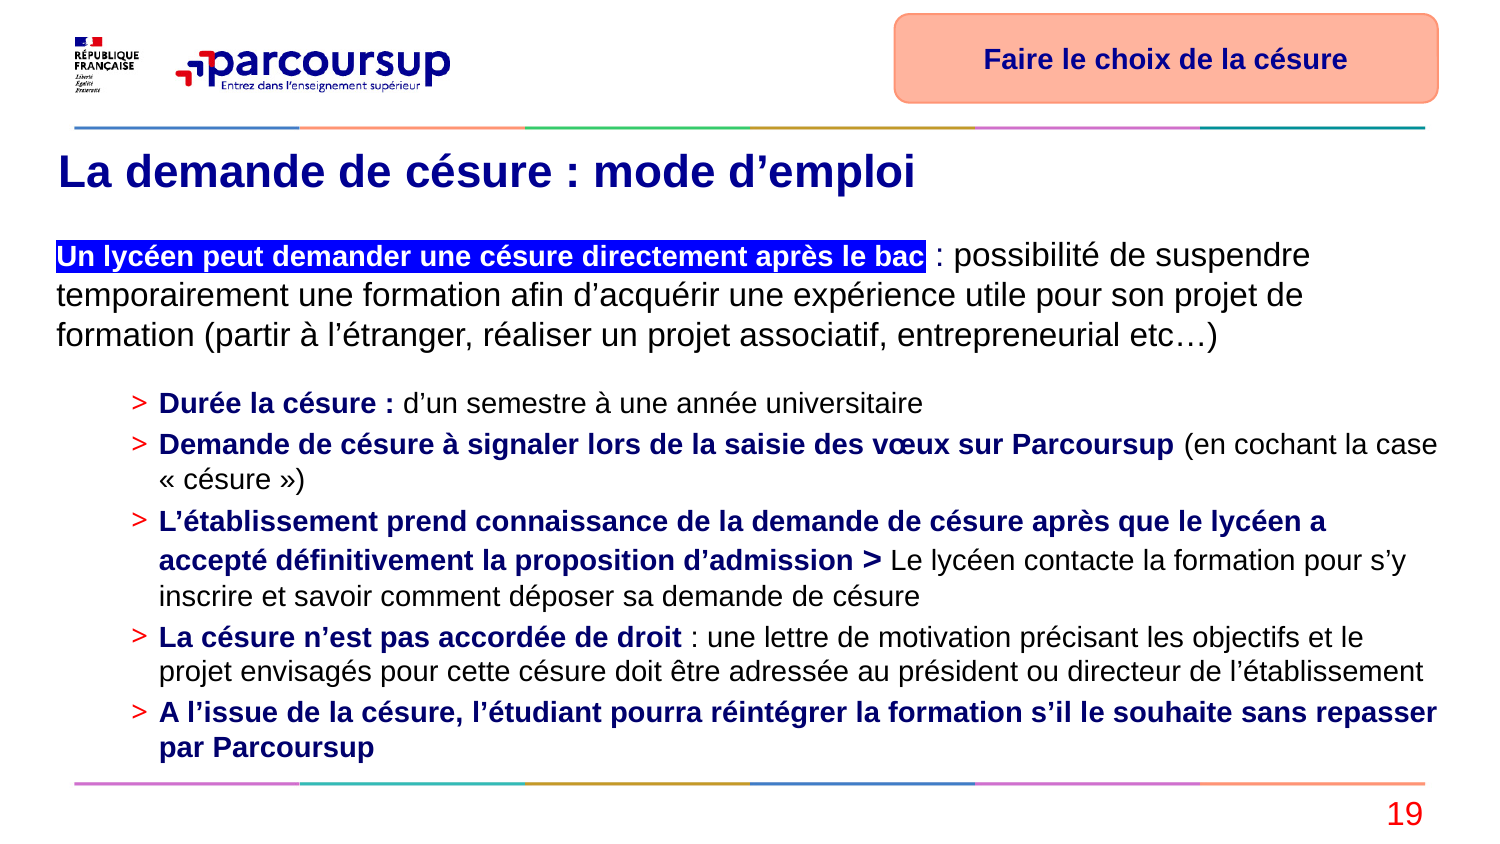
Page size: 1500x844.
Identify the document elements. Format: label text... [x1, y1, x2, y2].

title La demande de césure : mode d’emploi [59, 147, 1441, 232]
list Un lycéen peut demander une césure directement après le bac : possibilité de suspendre temporairement une formation afin d’acquérir une expérience utile pour son projet de formation (partir à l’étranger, réaliser un projet associatif, entrepreneurial etc…) Durée la césure : d’un semestre à une année universitaire Demande de césure à signaler lors de la saisie des vœux sur Parcoursup (en cochant la case « césure ») L’établissement prend connaissance de la demande de césure après que le lycéen a accepté définitivement la proposition d’admission > Le lycéen contacte la formation pour s’y inscrire et savoir comment déposer sa demande de césure La césure n’est pas accordée de droit : une lettre de motivation précisant les objectifs et le projet envisagés pour cette césure doit être adressée au président ou directeur de l’établissement A l’issue de la césure, l’étudiant pourra réintégrer la formation s’il le souhaite sans repasser par Parcoursup [56, 232, 1441, 777]
slide_number 19 [1246, 784, 1438, 844]
picture [0, 0, 1500, 844]
text_box Faire le choix de la césure [894, 14, 1438, 103]
